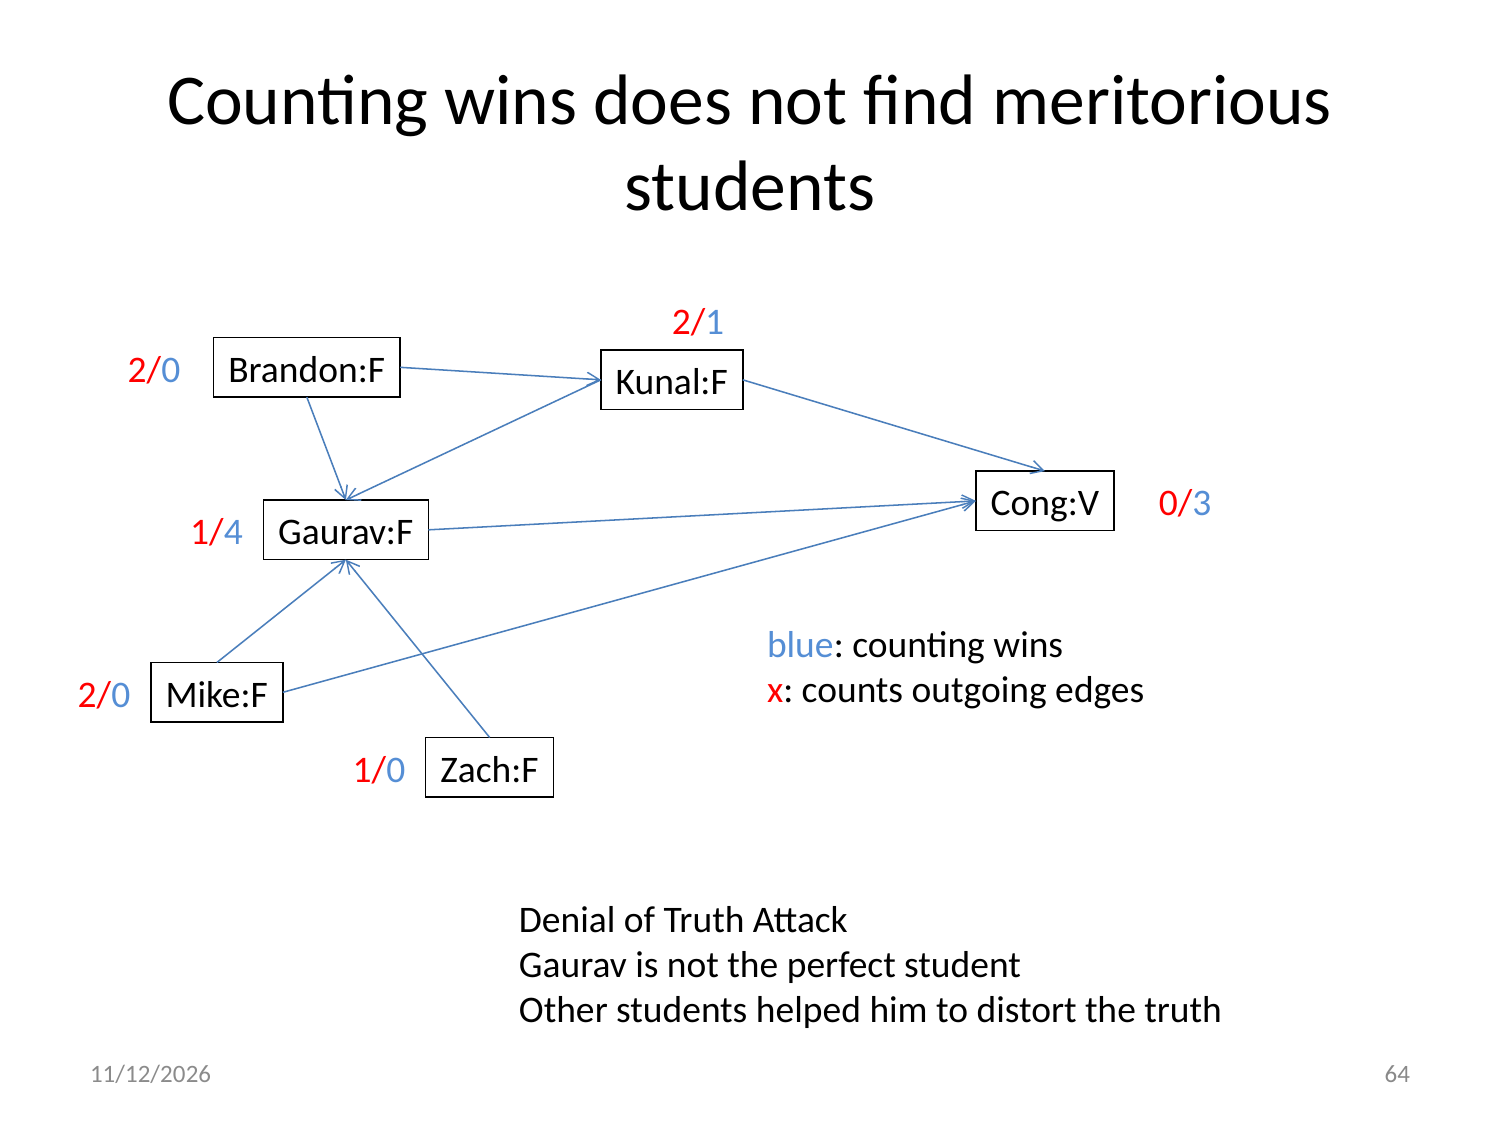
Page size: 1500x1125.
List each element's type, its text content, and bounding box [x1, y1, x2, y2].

text_box Kunal:F [600, 349, 743, 410]
text_box 1/4 [175, 499, 258, 560]
text_box 2/1 [657, 289, 740, 349]
text_box 2/0 [63, 662, 146, 723]
text_box 1/0 [338, 737, 421, 798]
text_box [216, 560, 278, 663]
text_box Cong:V [975, 471, 1115, 531]
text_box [345, 702, 491, 738]
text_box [283, 501, 976, 693]
text_box Denial of Truth Attack Gaurav is not the perfect student Other students helped him to distort the truth [504, 887, 1238, 1038]
slide_number 64 [1074, 1042, 1425, 1103]
text_box Brandon:F [213, 337, 401, 398]
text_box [306, 397, 347, 499]
title Counting wins does not find meritorious students [75, 45, 1425, 233]
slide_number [75, 1042, 425, 1103]
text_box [743, 379, 1046, 472]
text_box Gaurav:F [263, 499, 285, 559]
text_box 2/0 [113, 337, 196, 398]
text_box 0/3 [1144, 471, 1227, 531]
text_box blue: counting wins x: counts outgoing edges [752, 612, 1160, 718]
text_box Mike:F [150, 662, 283, 723]
text_box Zach:F [425, 737, 554, 798]
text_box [345, 379, 601, 499]
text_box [401, 367, 601, 381]
